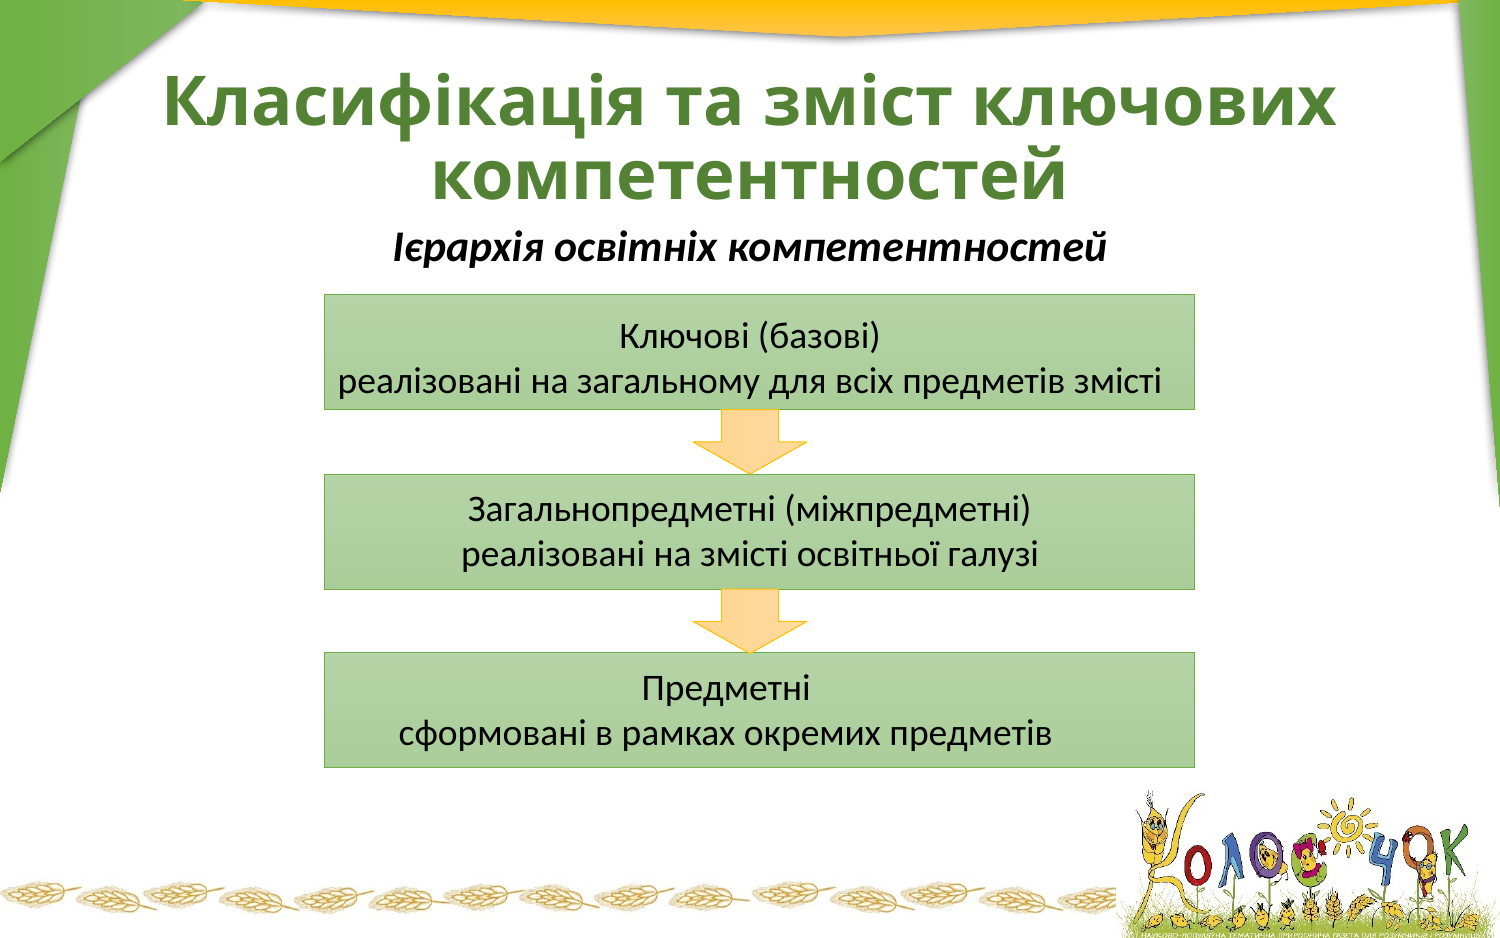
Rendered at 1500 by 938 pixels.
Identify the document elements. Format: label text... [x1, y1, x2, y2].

text_box Предметні сформовані в рамках окремих предметів [299, 655, 1153, 761]
list Ієрархія освітніх компетентностей [103, 508, 1397, 812]
text_box [692, 588, 808, 655]
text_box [0, 0, 1500, 508]
picture [0, 789, 1500, 938]
text_box Загальнопредметні (міжпредметні) реалізовані на змісті освітньої галузі [330, 508, 1170, 582]
